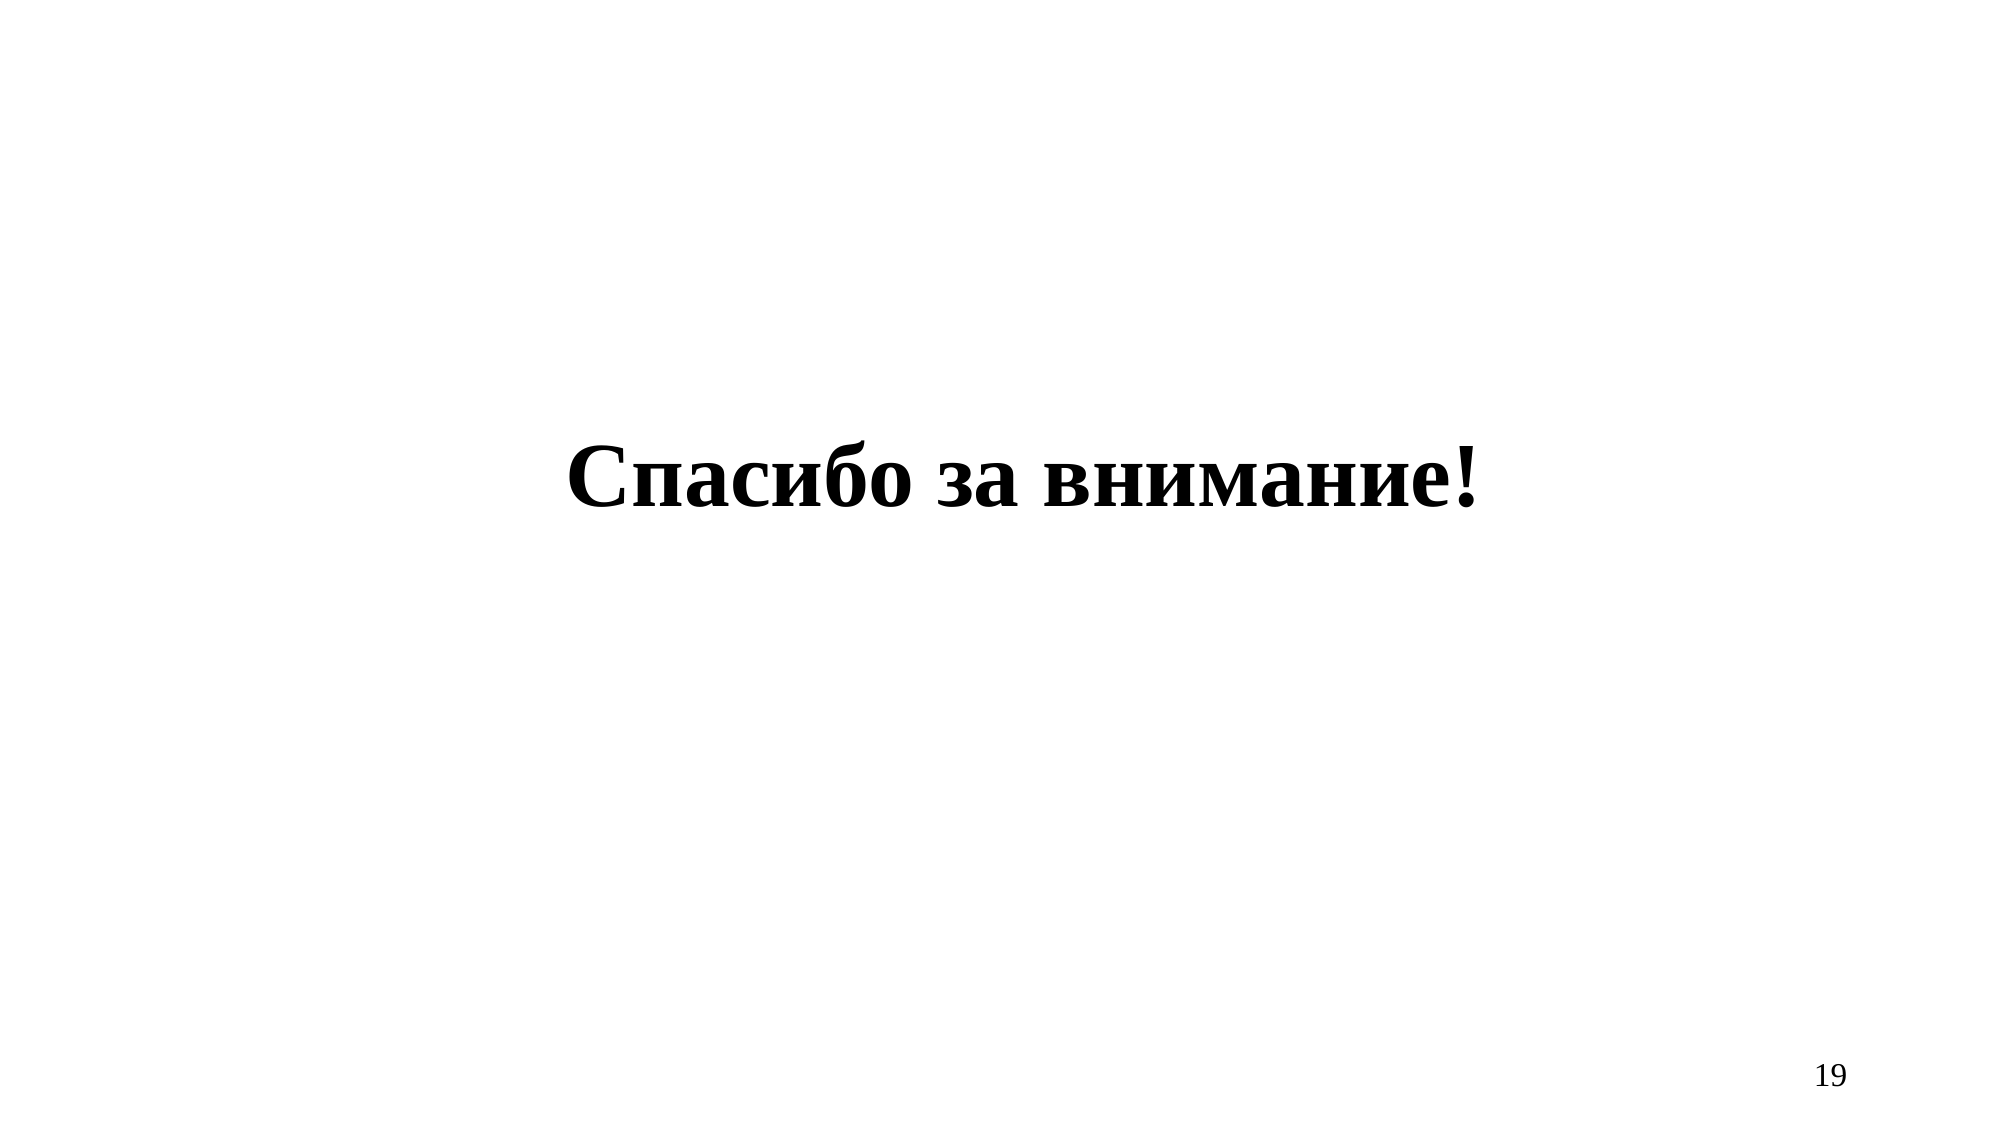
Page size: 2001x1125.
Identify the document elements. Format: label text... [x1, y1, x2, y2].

slide_number 19 [1412, 1042, 1863, 1103]
title Спасибо за внимание! [392, 368, 1657, 586]
